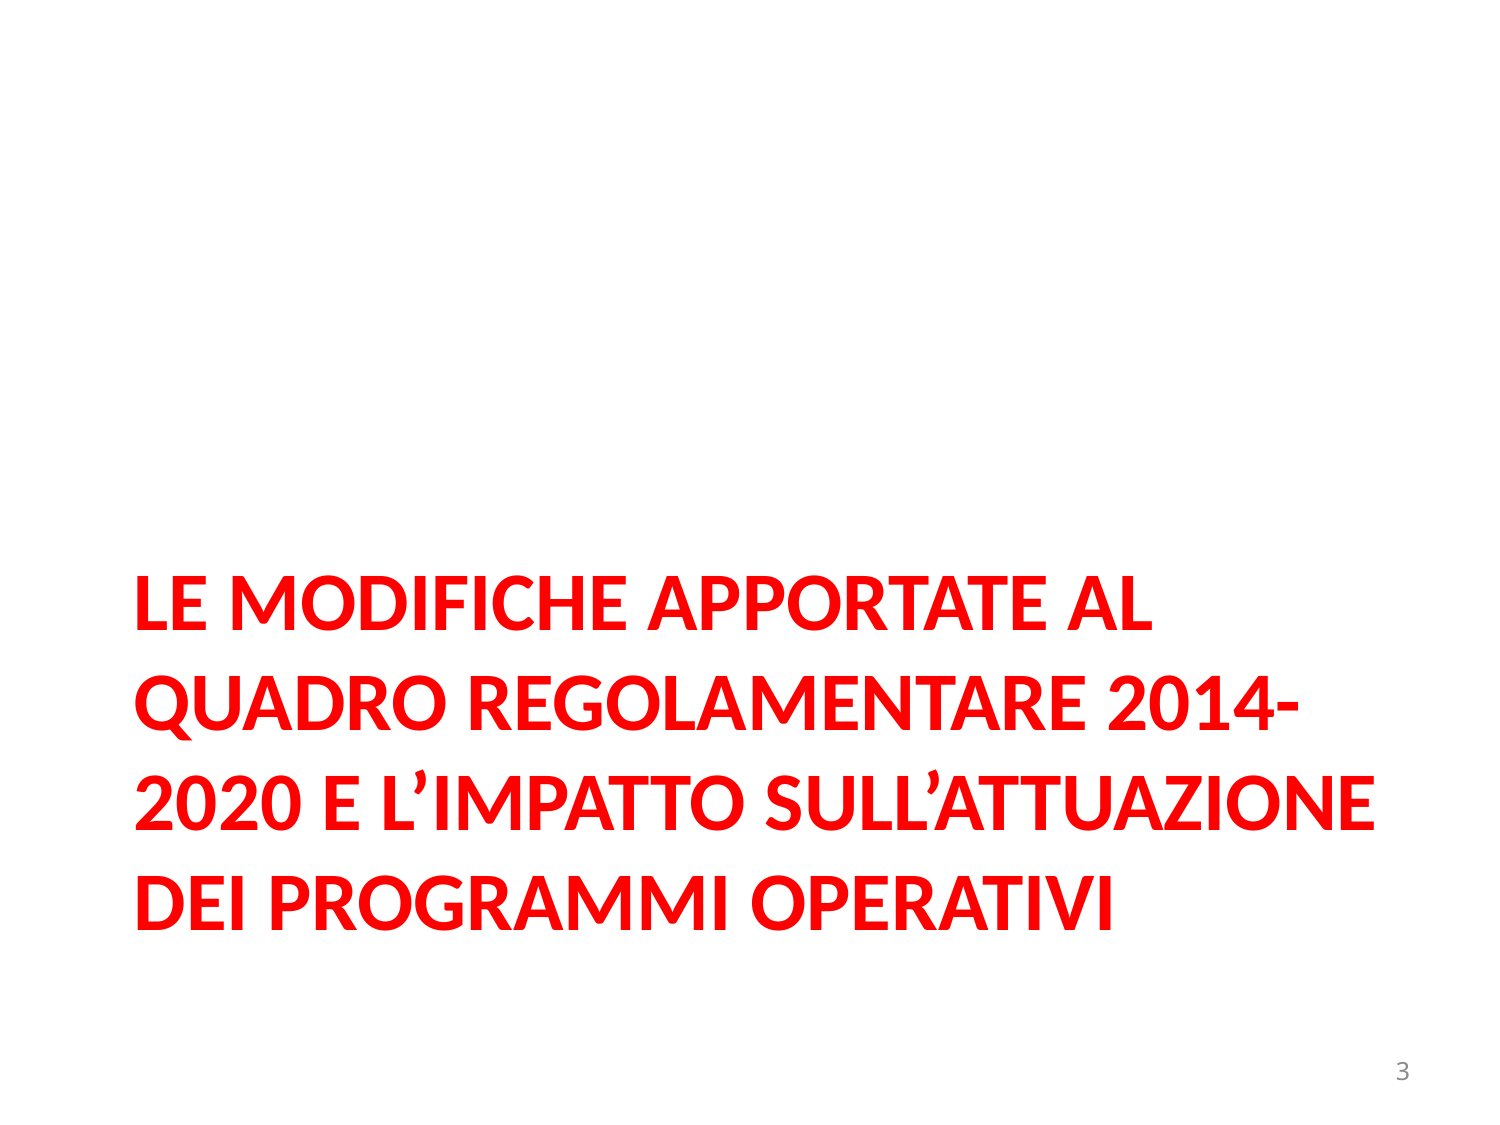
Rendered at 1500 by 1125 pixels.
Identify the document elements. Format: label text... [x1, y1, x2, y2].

title Le modifiche apportate al quadro regolamentare 2014-2020 e L’impatto sull’attuazione dei Programmi operativi [118, 539, 1394, 764]
slide_number 3 [1074, 1042, 1425, 1103]
